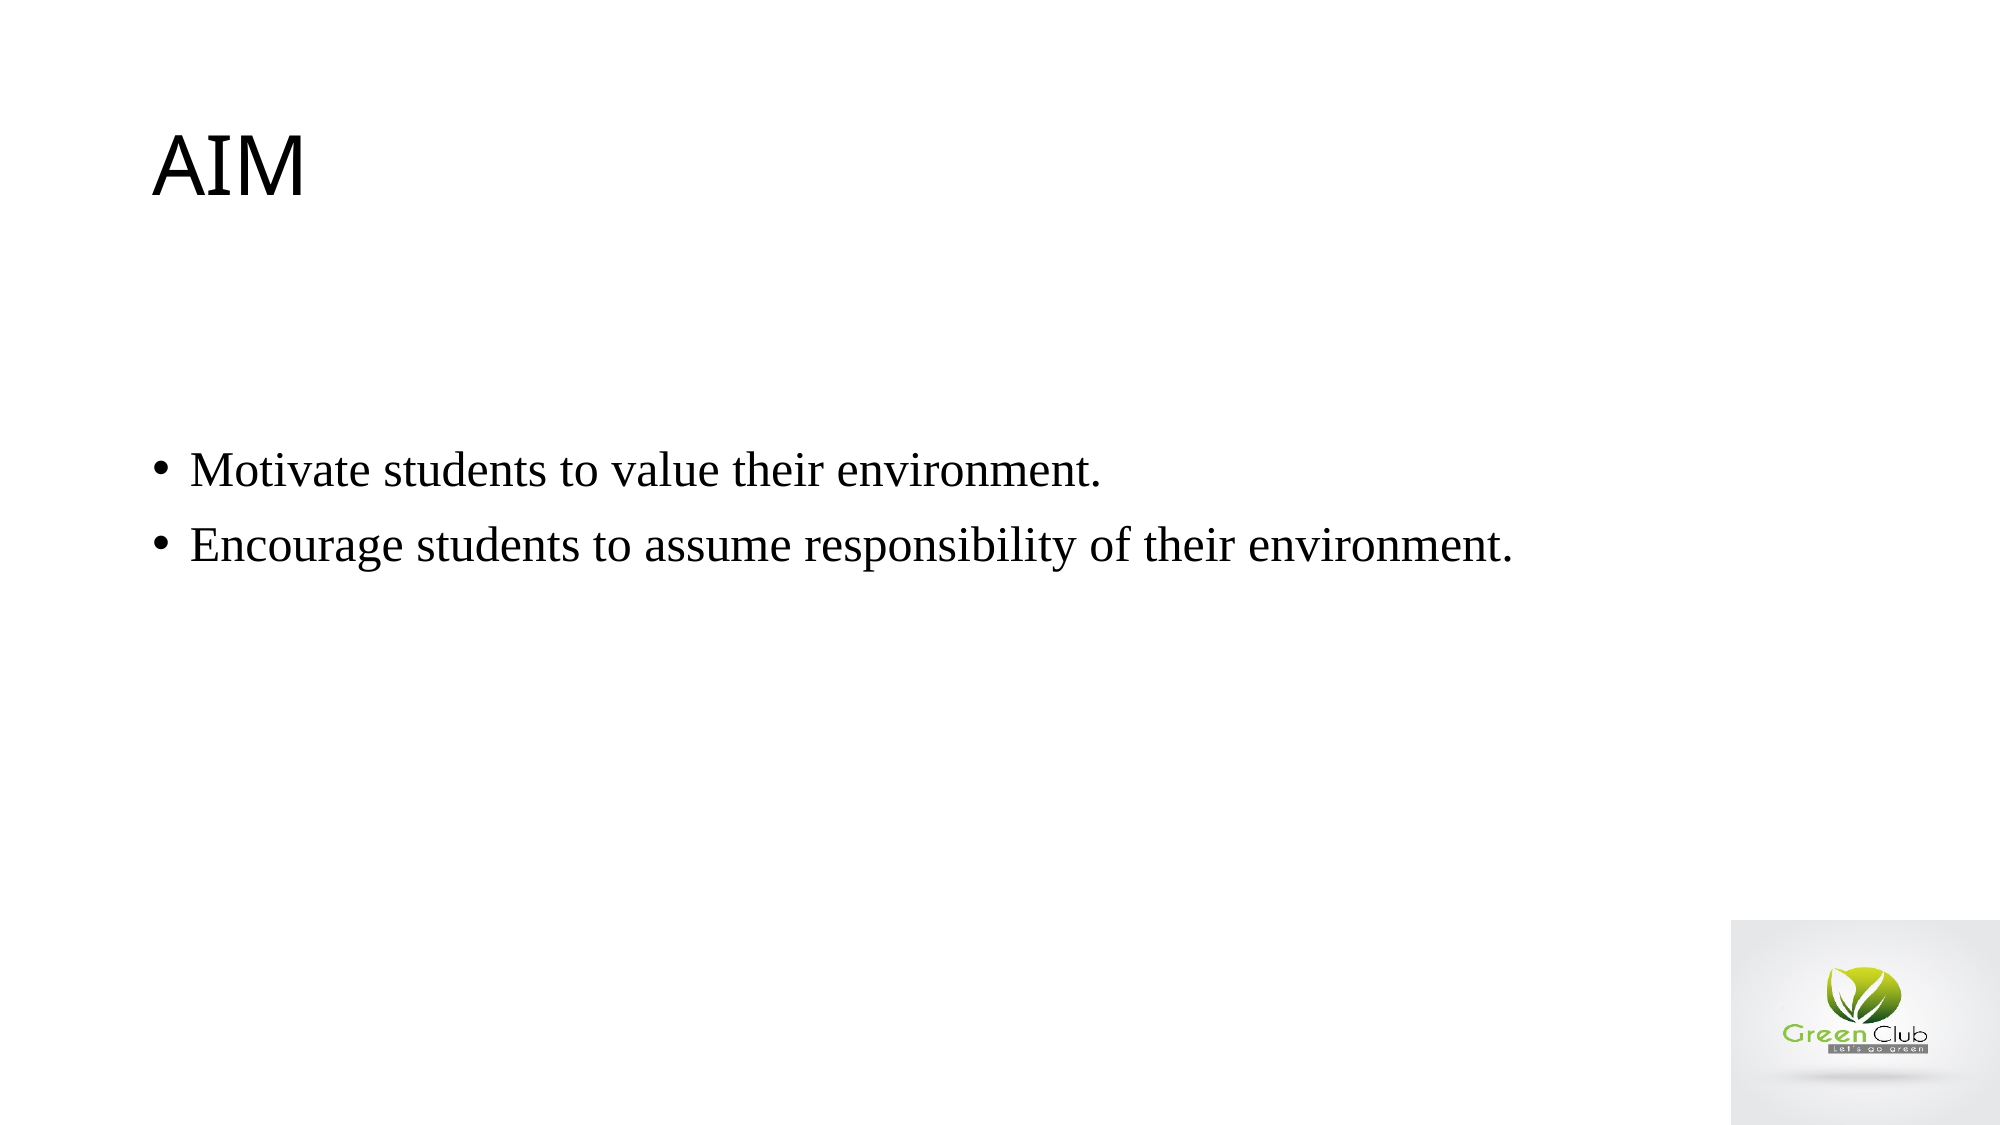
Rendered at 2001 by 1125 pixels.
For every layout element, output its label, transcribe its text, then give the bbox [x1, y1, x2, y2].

title AIM [137, 59, 1863, 278]
picture [1731, 920, 2000, 1125]
list Motivate students to value their environment. Encourage students to assume responsibility of their environment. [137, 435, 1863, 634]
